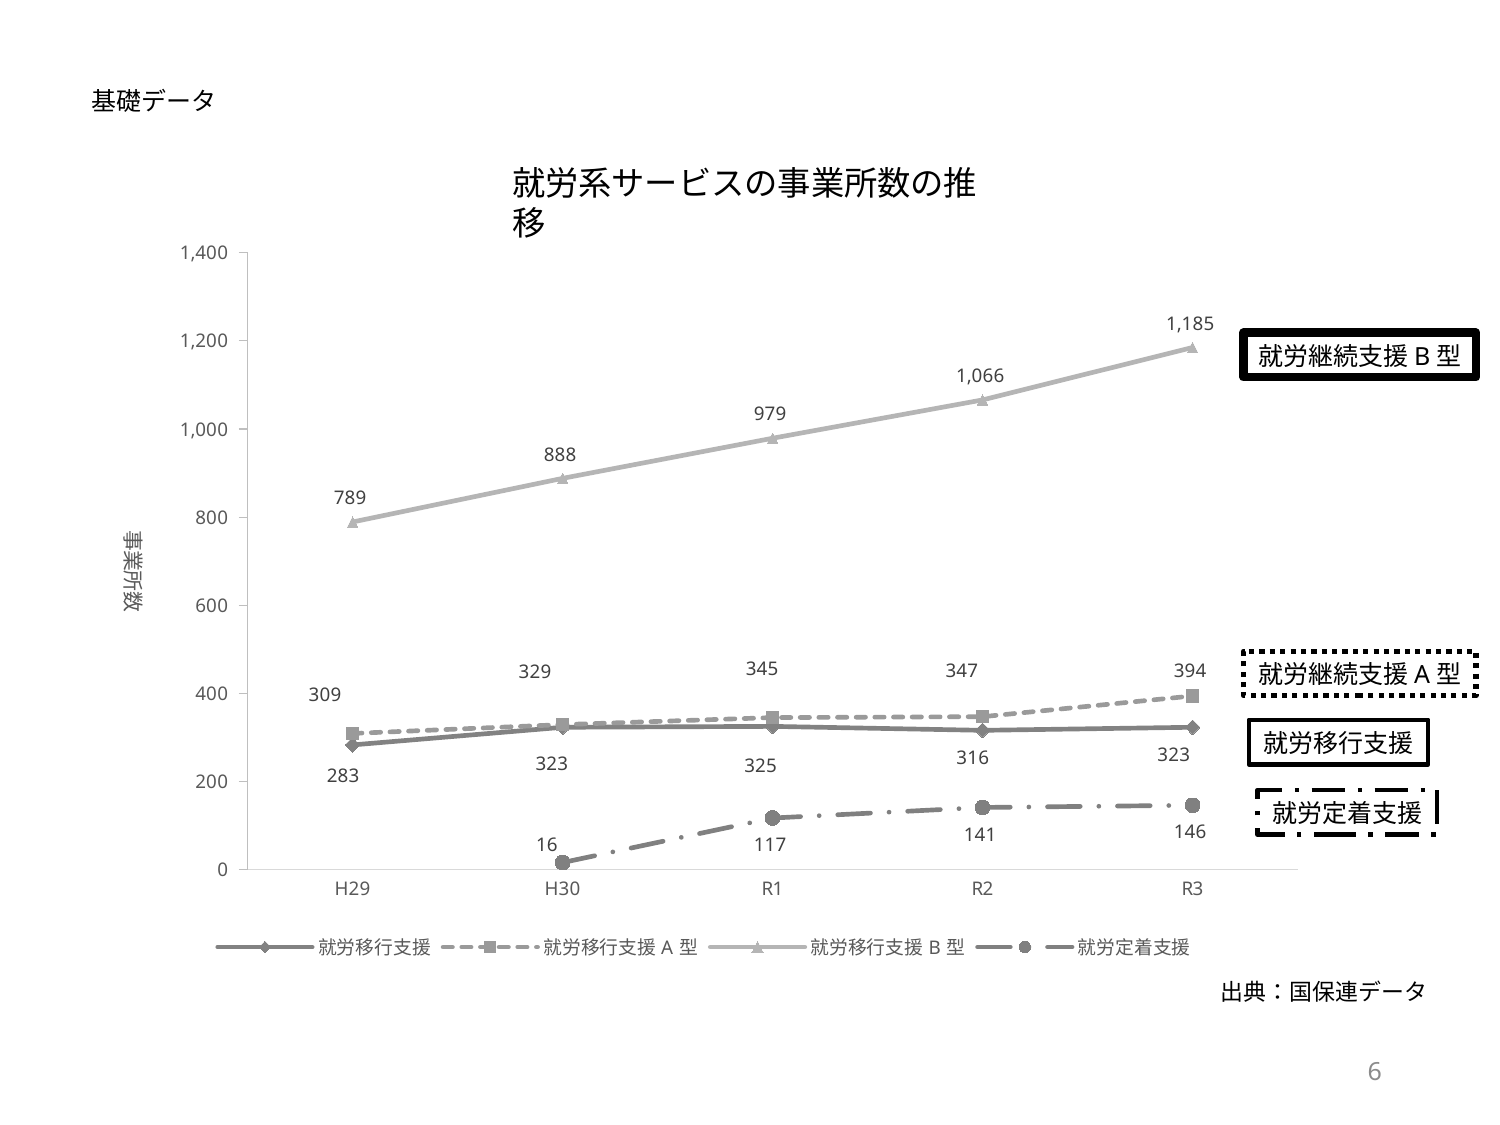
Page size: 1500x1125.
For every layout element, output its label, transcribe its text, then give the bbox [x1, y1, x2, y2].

slide_number 6 [1059, 1042, 1397, 1103]
text_box 基礎データ [76, 78, 288, 123]
text_box 就労移行支援 [1323, 719, 1429, 765]
text_box 就労継続支援B型 [1323, 332, 1477, 378]
text_box 就労継続支援A型 [1323, 651, 1476, 696]
chart [86, 224, 1323, 967]
text_box 就労系サービスの事業所数の推移 [497, 155, 1003, 224]
text_box 出典：国保連データ [1205, 970, 1469, 1013]
text_box 就労定着支援 [1323, 789, 1438, 835]
